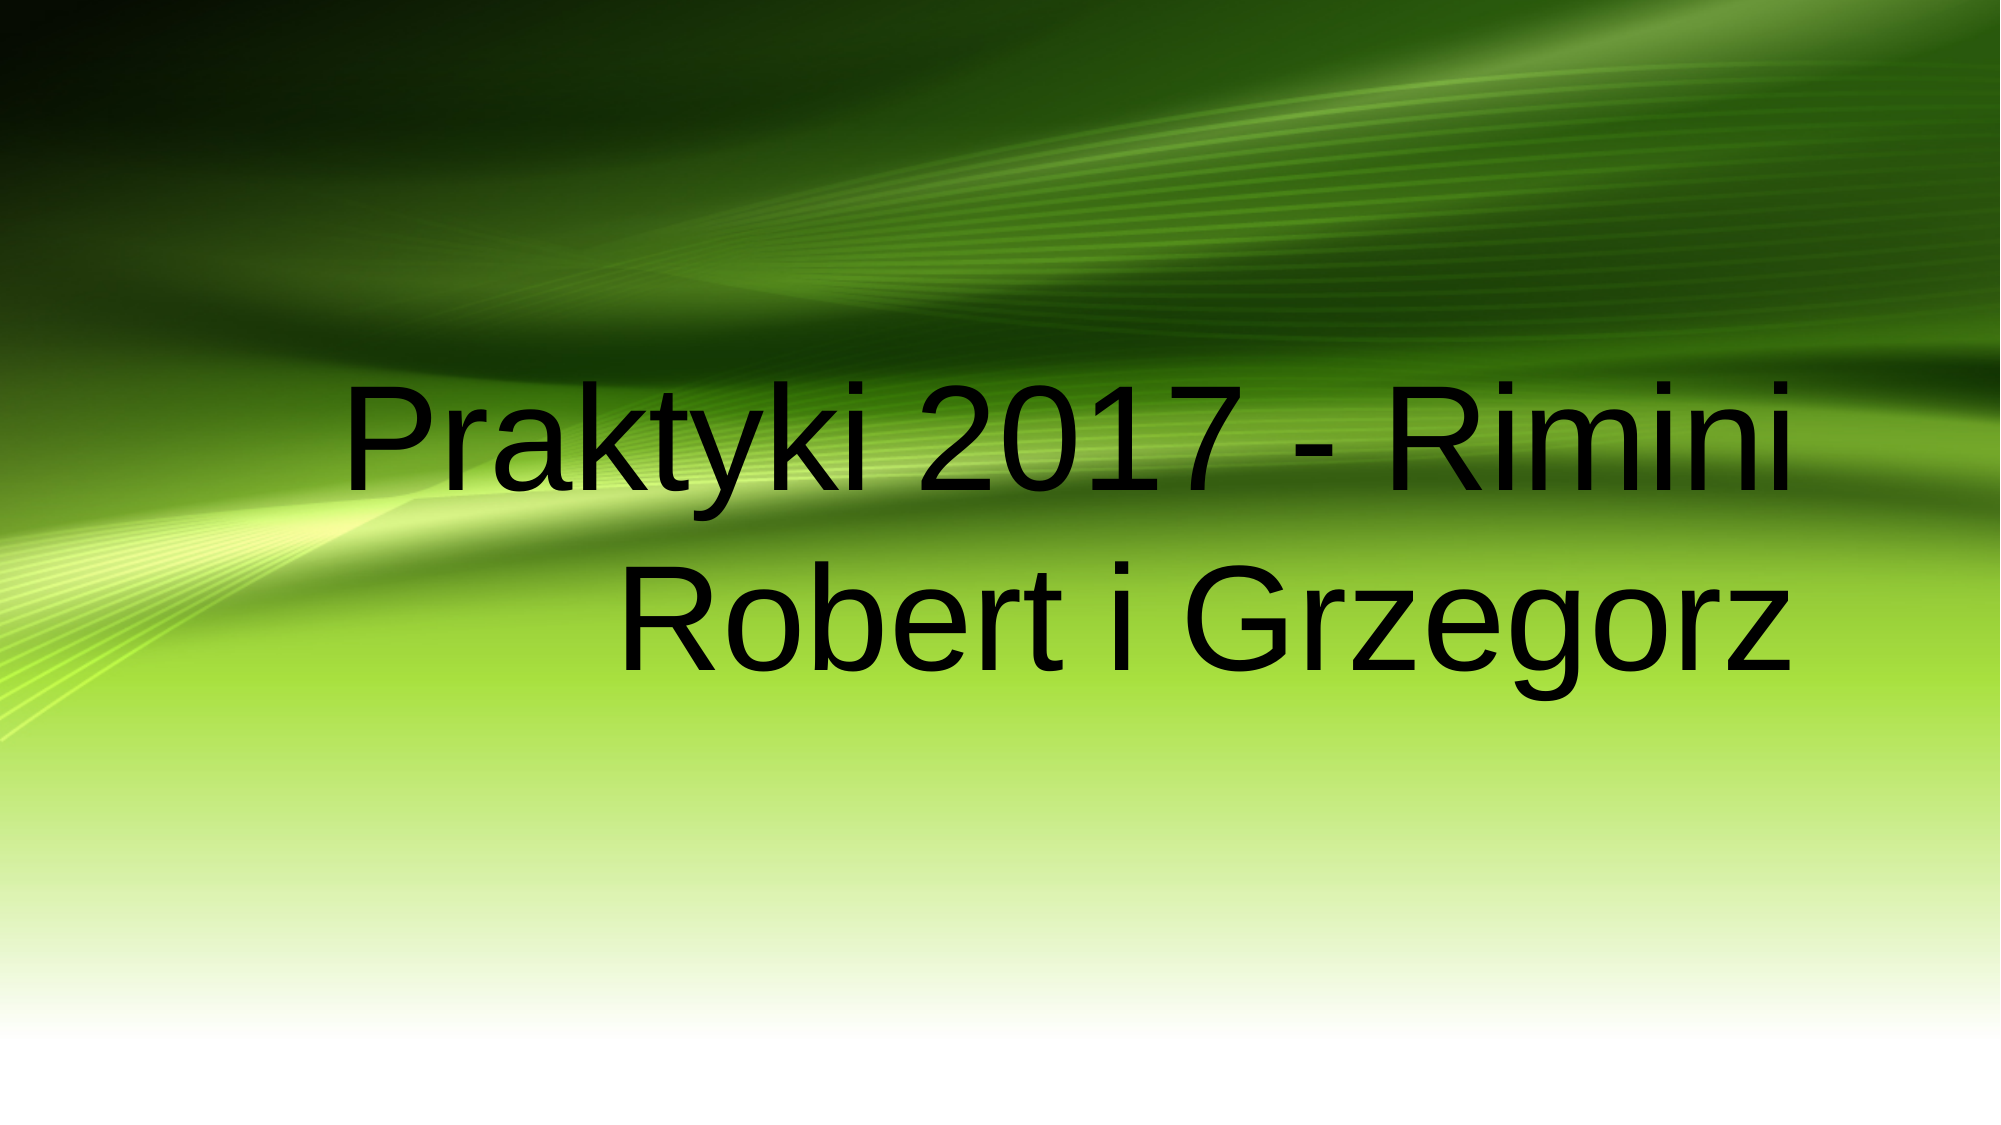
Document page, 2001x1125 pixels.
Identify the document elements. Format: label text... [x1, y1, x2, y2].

title Praktyki 2017 - Rimini Robert i Grzegorz [18, 431, 1814, 610]
picture [0, 0, 2000, 1125]
